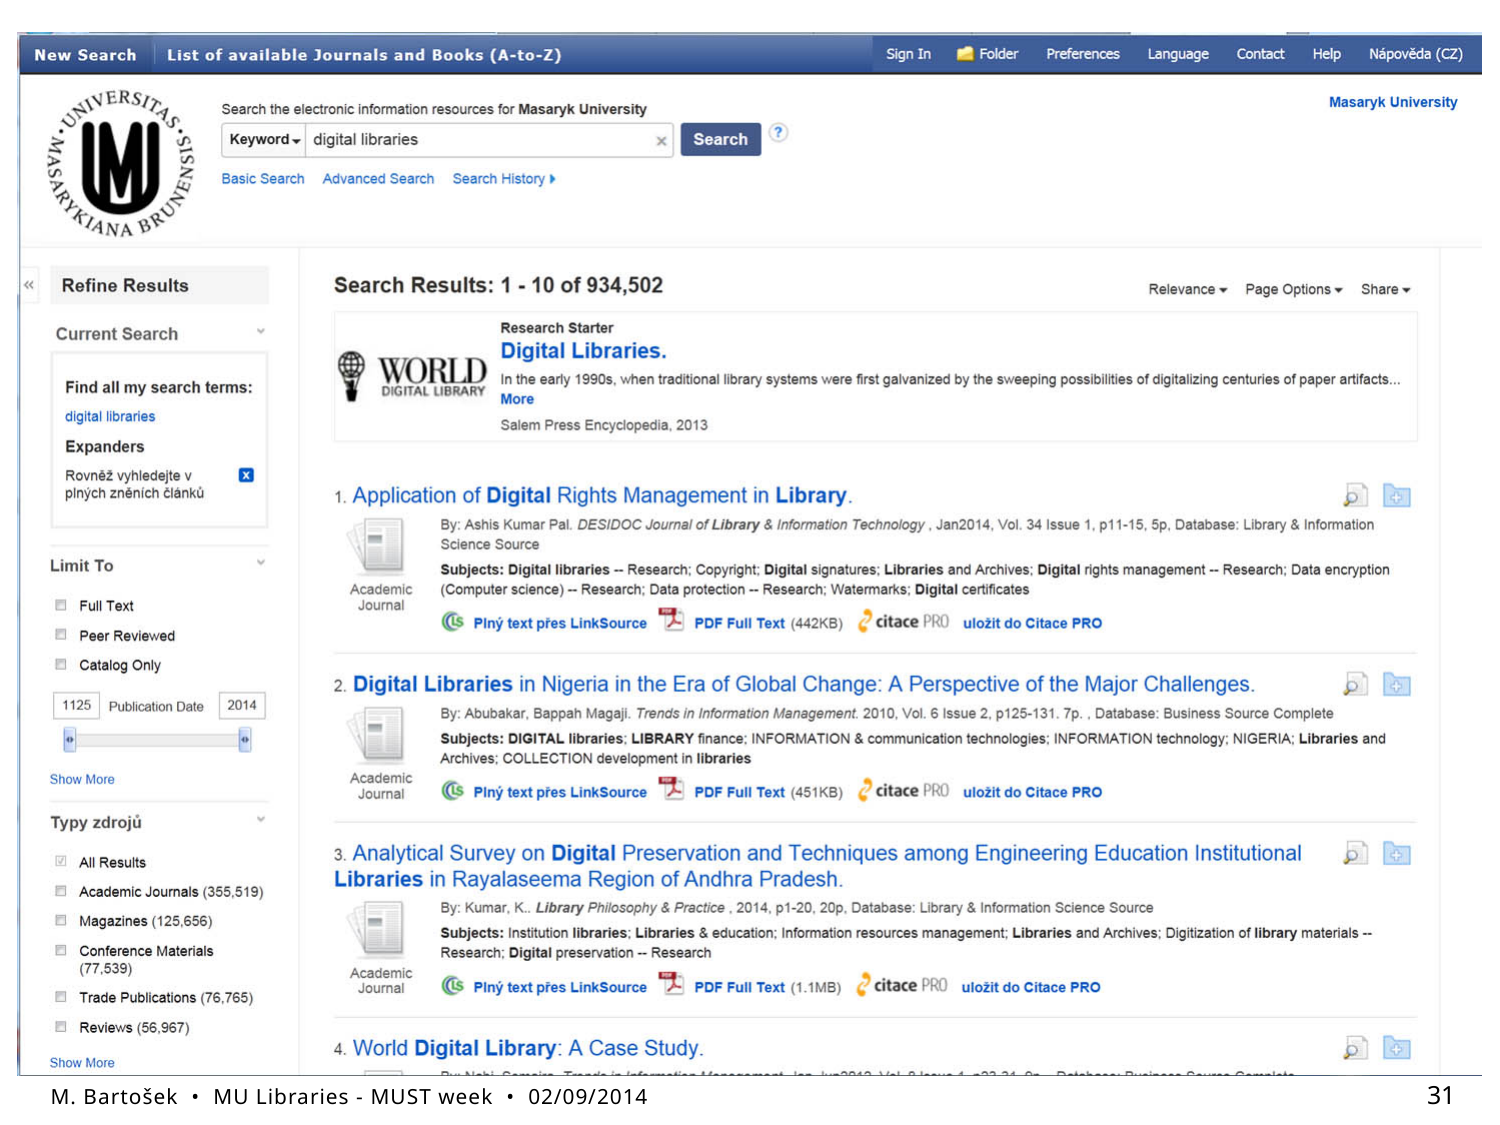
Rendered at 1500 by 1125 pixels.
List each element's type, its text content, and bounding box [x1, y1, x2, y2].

picture [17, 32, 1483, 1076]
slide_number 31 [1360, 1084, 1471, 1118]
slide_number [35, 1084, 1291, 1117]
